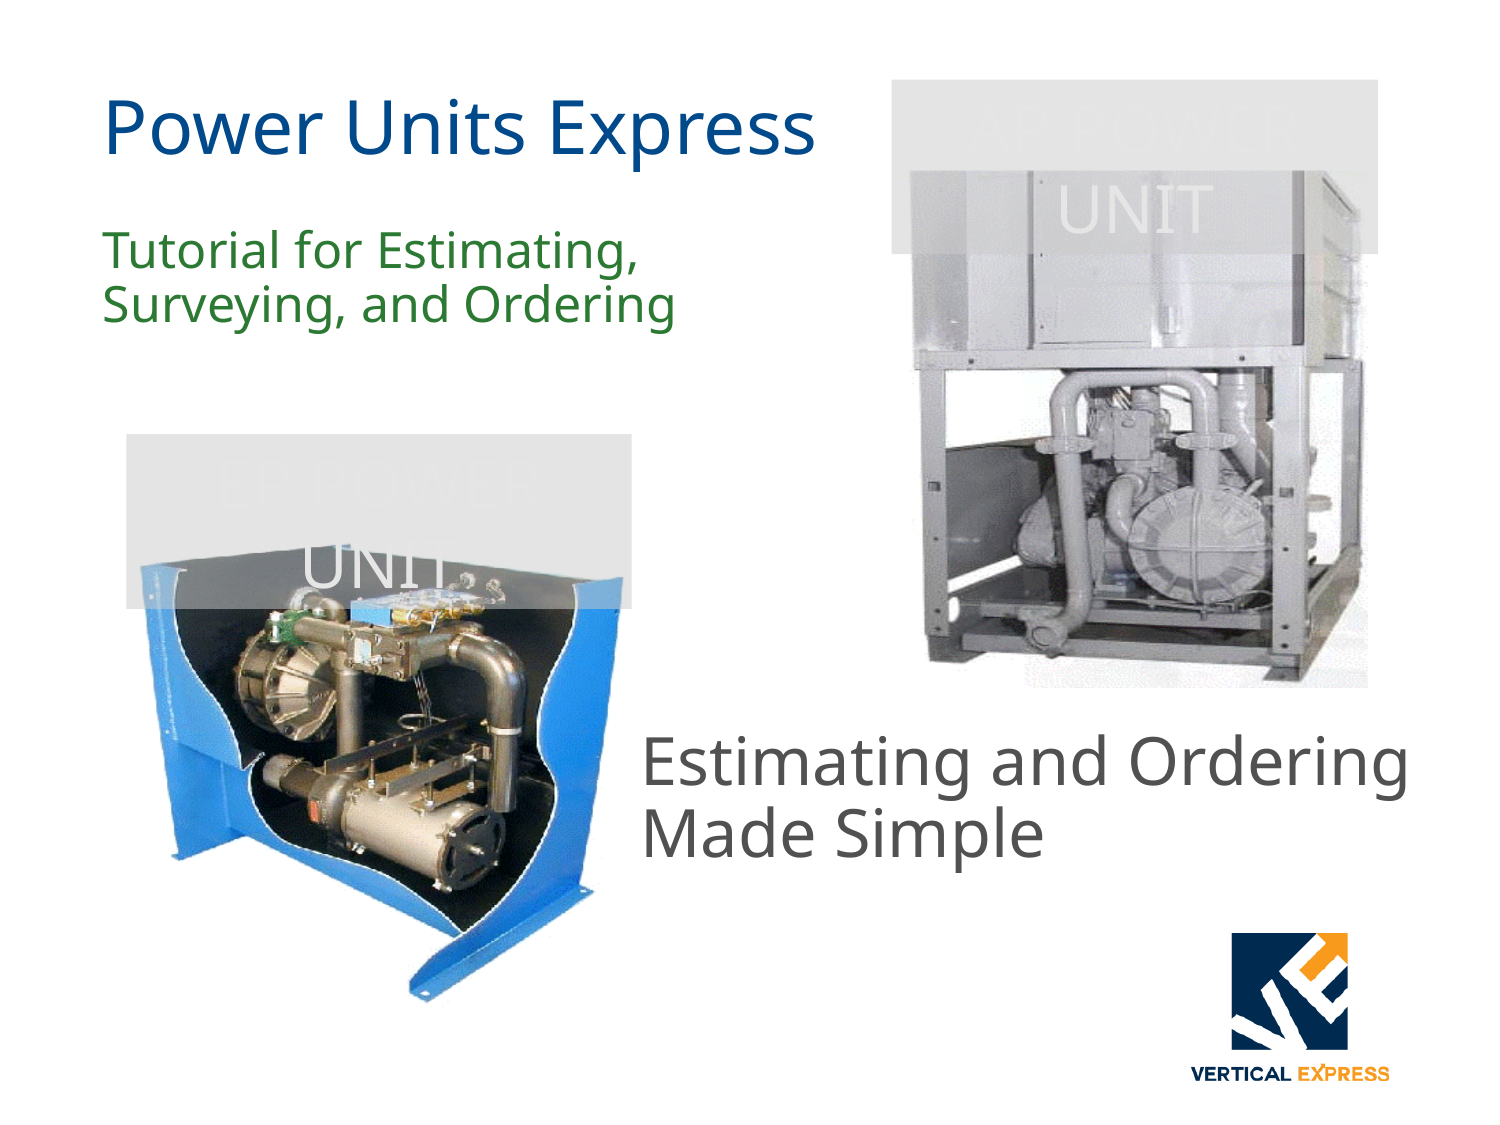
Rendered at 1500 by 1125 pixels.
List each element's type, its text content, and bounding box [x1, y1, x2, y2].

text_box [891, 79, 1379, 688]
text_box Estimating and Ordering Made Simple [639, 720, 1428, 880]
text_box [124, 434, 635, 1007]
text_box Power Units Express Tutorial for Estimating, Surveying, and Ordering [87, 82, 833, 341]
picture [1190, 932, 1389, 1081]
